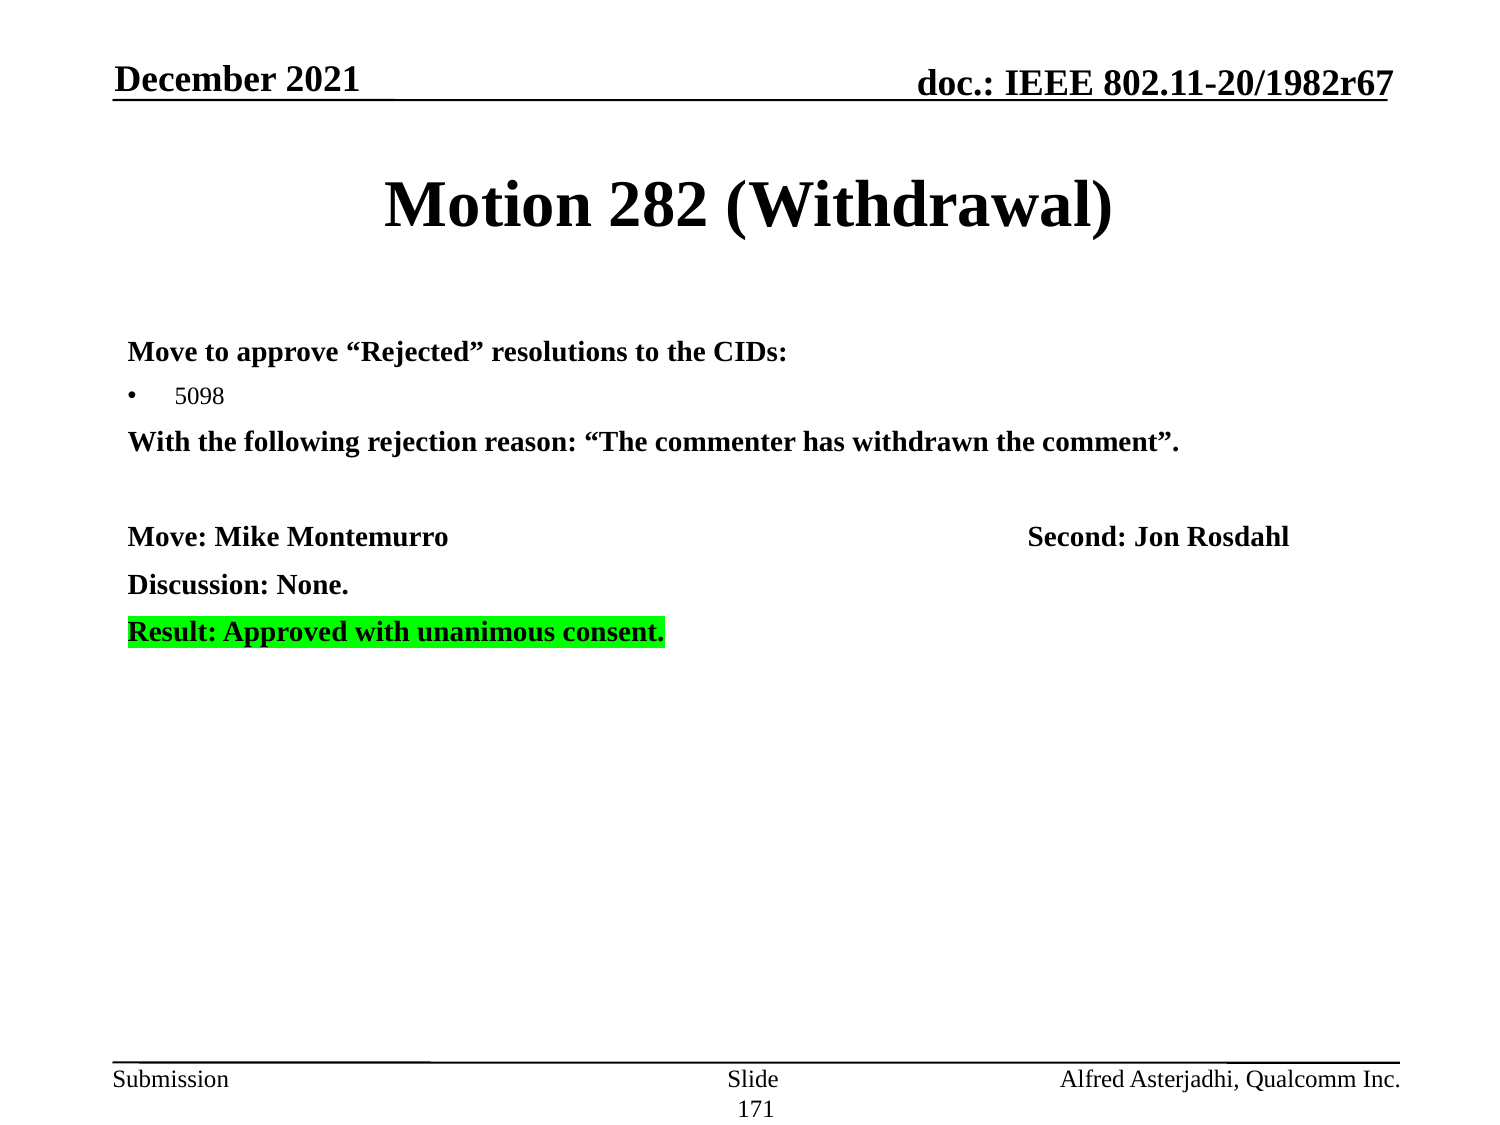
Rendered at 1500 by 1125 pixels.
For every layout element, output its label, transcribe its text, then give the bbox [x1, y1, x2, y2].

footer Alfred Asterjadhi, Qualcomm Inc. [878, 1061, 1402, 1093]
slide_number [114, 54, 423, 100]
title Motion 282 (Withdrawal) [112, 112, 1388, 288]
list Move to approve “Rejected” resolutions to the CIDs: 5098 With the following rejection reason: “The commenter has withdrawn the comment”. Move: Mike Montemurro Second: Jon Rosdahl Discussion: None. Result: Approved with unanimous consent. [112, 324, 1388, 1063]
slide_number Slide 171 [712, 1061, 800, 1123]
